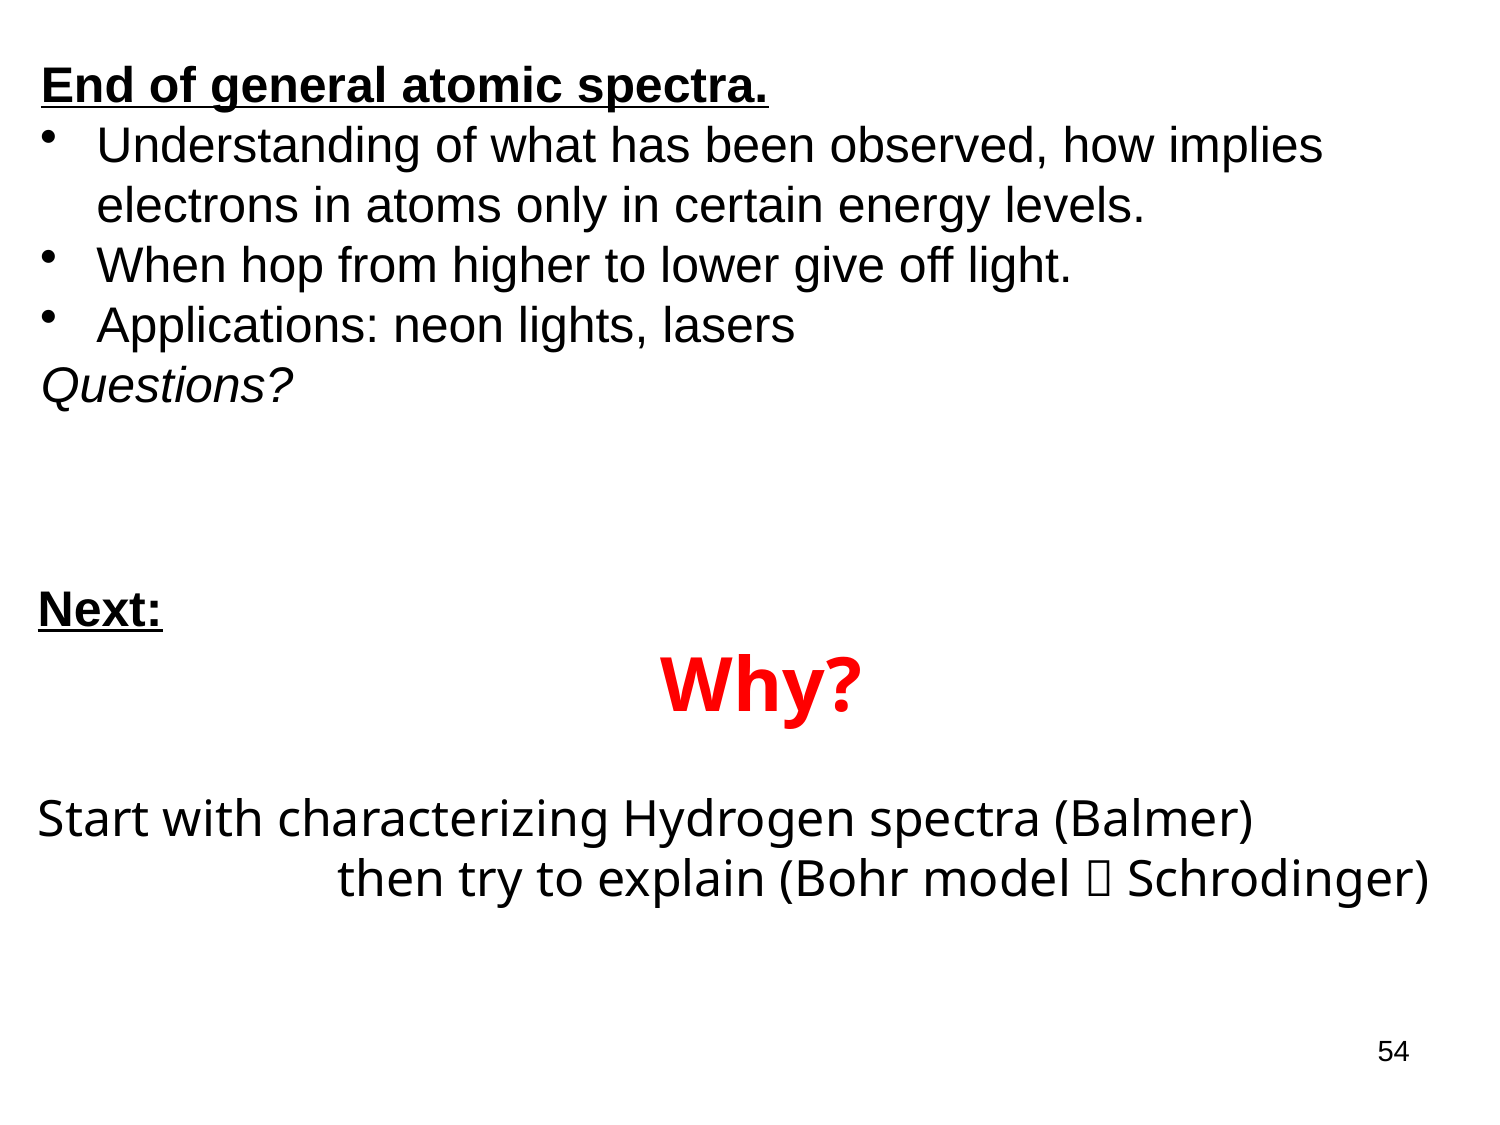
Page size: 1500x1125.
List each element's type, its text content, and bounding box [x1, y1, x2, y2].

text_box Next: Why? Start with characterizing Hydrogen spectra (Balmer) then try to explain (Bohr model  Schrodinger) [22, 568, 1500, 914]
slide_number 54 [1074, 1024, 1426, 1103]
text_box End of general atomic spectra. Understanding of what has been observed, how implies electrons in atoms only in certain energy levels. When hop from higher to lower give off light. Applications: neon lights, lasers Questions? [26, 45, 1476, 501]
